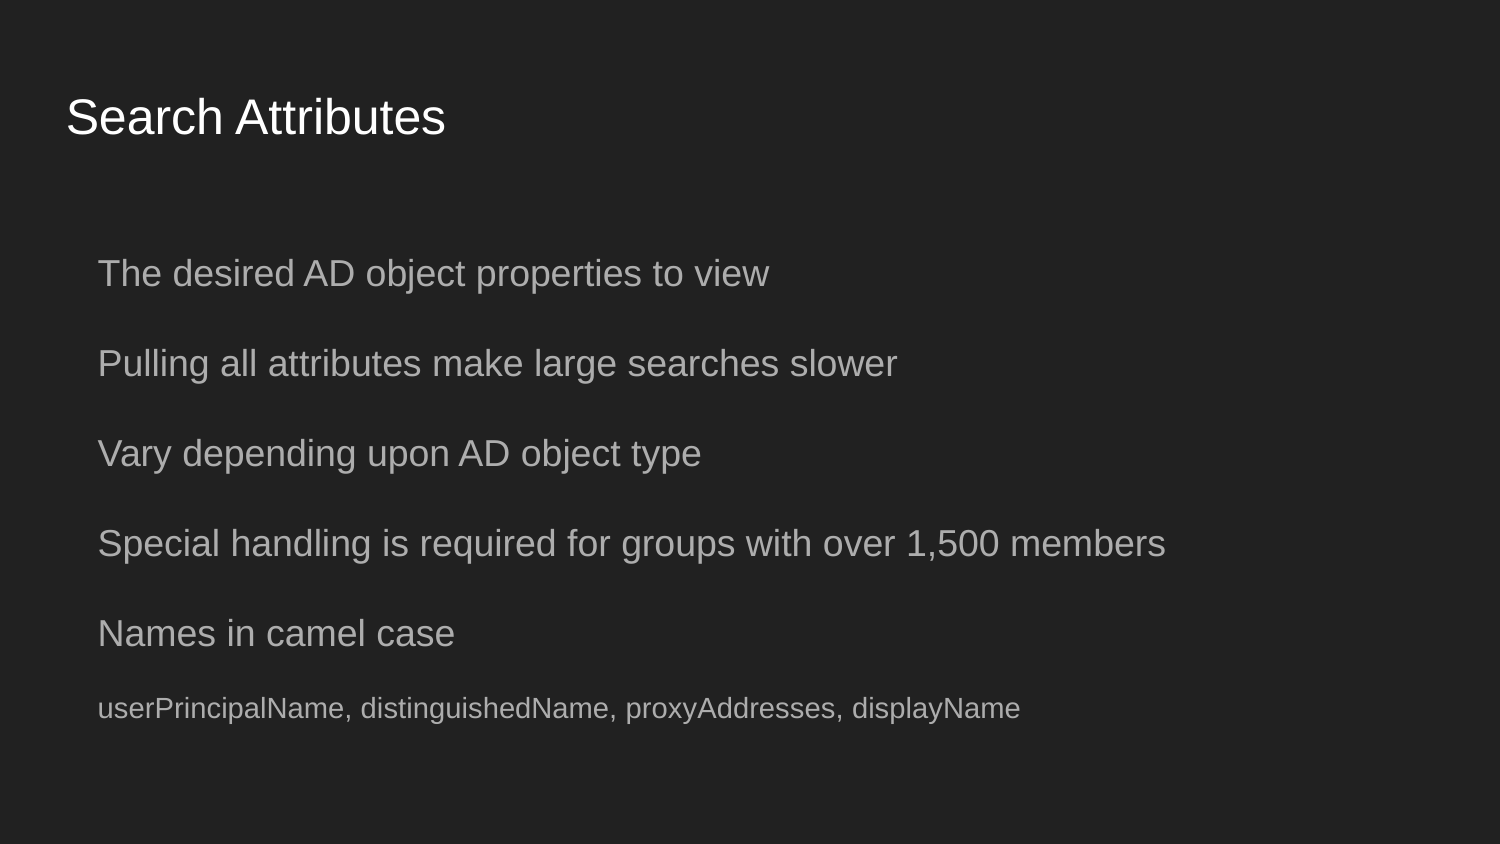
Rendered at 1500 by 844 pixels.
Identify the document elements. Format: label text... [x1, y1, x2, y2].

text_box The desired AD object properties to view Pulling all attributes make large searches slower Vary depending upon AD object type Special handling is required for groups with over 1,500 members Names in camel case userPrincipalName, distinguishedName, proxyAddresses, displayName [45, 189, 1443, 801]
text_box Search Attributes [51, 69, 1449, 164]
